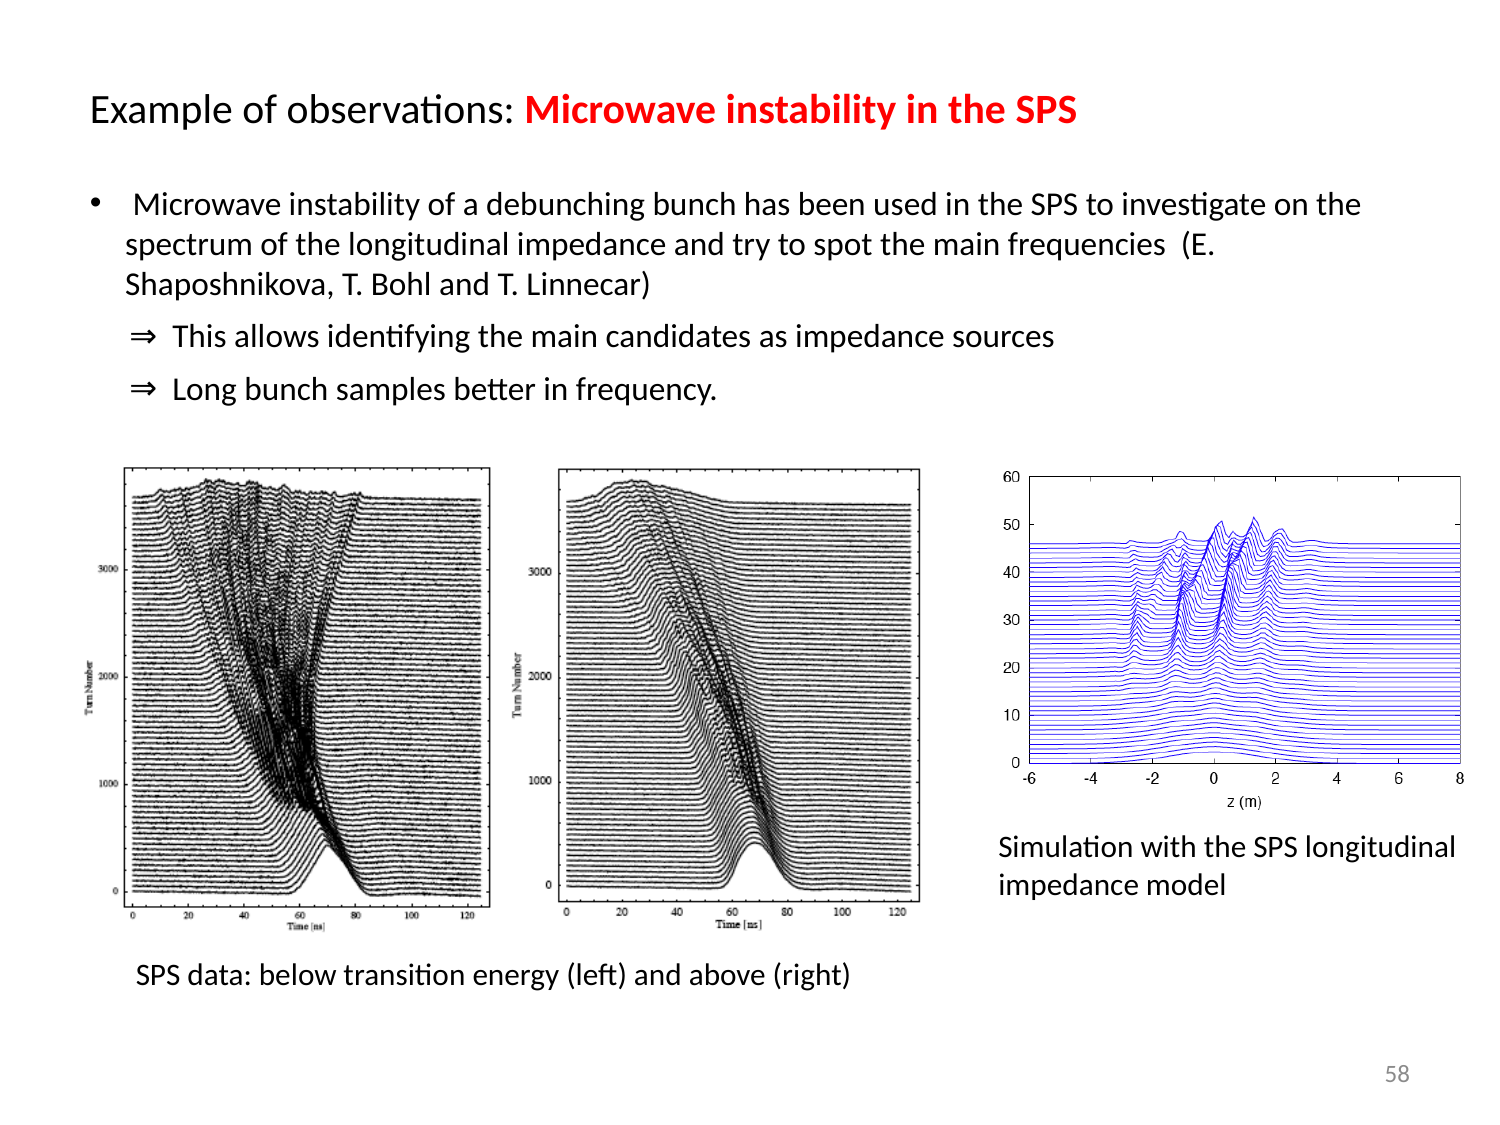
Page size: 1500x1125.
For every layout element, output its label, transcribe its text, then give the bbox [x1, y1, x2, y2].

picture [987, 462, 1480, 818]
picture [74, 462, 927, 936]
slide_number 58 [1074, 1042, 1425, 1103]
text_box SPS data: below transition energy (left) and above (right) [121, 947, 904, 1000]
text_box Example of observations: Microwave instability in the SPS Microwave instability of a debunching bunch has been used in the SPS to investigate on the spectrum of the longitudinal impedance and try to spot the main frequencies (E. Shaposhnikova, T. Bohl and T. Linnecar) This allows identifying the main candidates as impedance sources Long bunch samples better in frequency. [74, 74, 1448, 415]
text_box Simulation with the SPS longitudinal impedance model [983, 821, 1479, 909]
